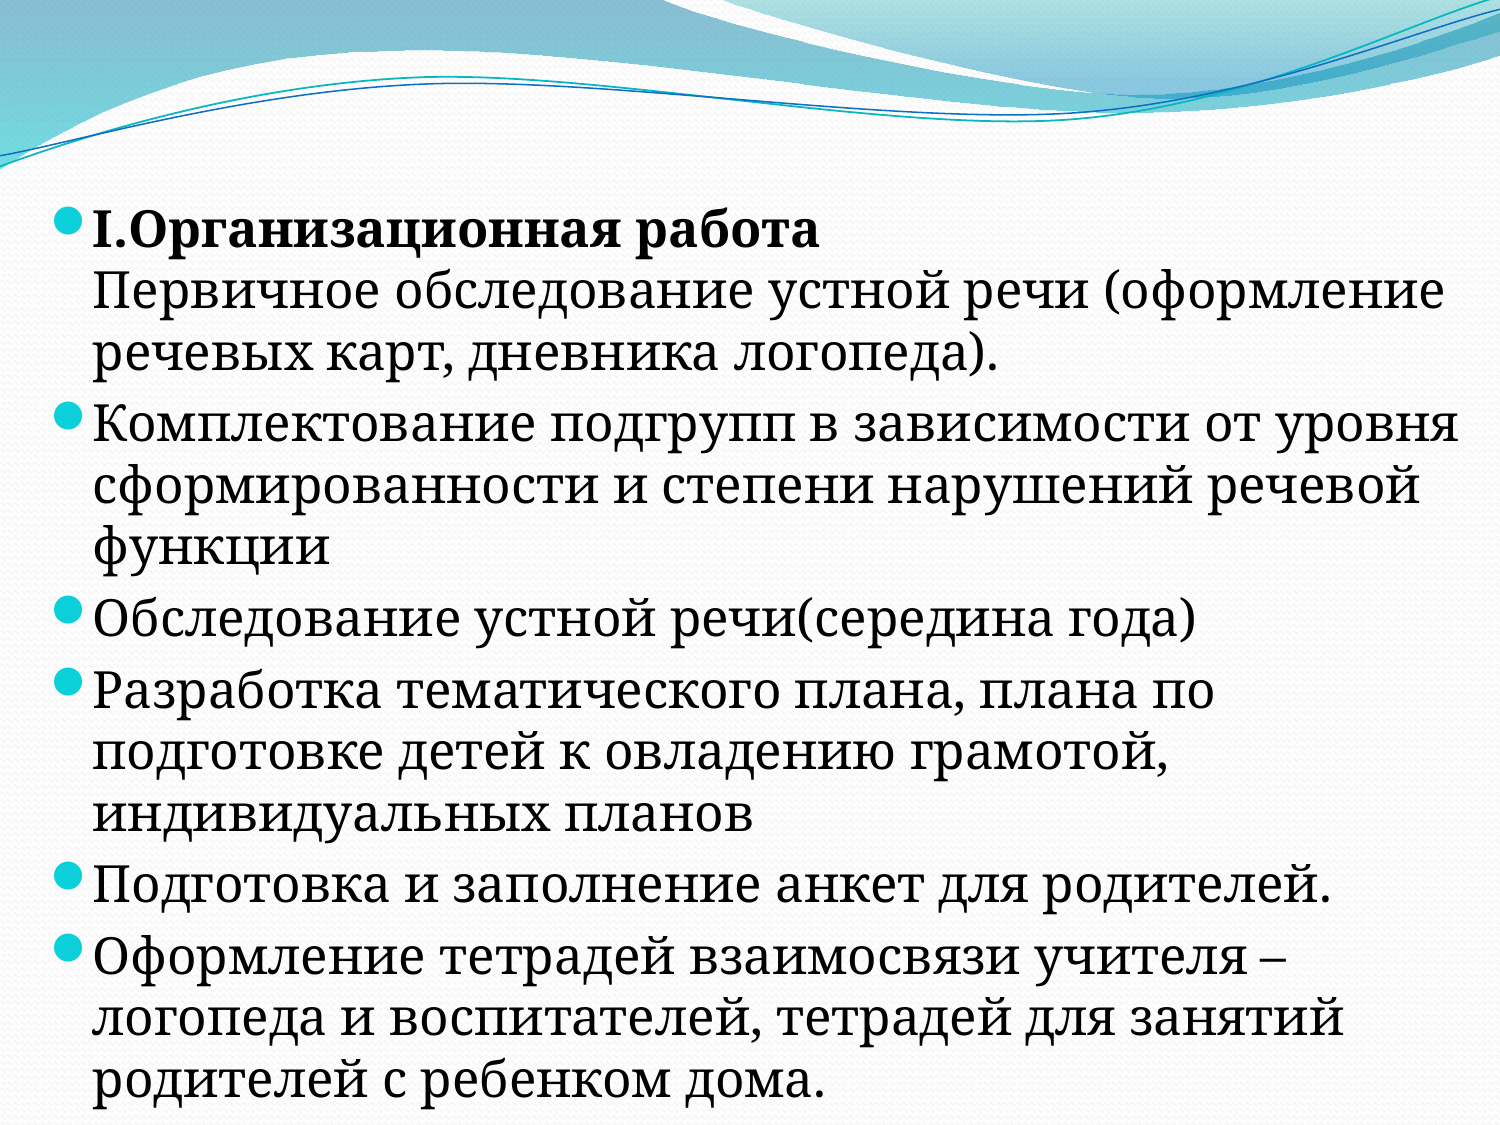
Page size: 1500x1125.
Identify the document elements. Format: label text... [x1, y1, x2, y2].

list I.Организационная работа Первичное обследование устной речи (оформление речевых карт, дневника логопеда). Комплектование подгрупп в зависимости от уровня сформированности и степени нарушений речевой функции Обследование устной речи(середина года) Разработка тематического плана, плана по подготовке детей к овладению грамотой, индивидуальных планов Подготовка и заполнение анкет для родителей. Оформление тетрадей взаимосвязи учителя – логопеда и воспитателей, тетрадей для занятий родителей с ребенком дома. [35, 117, 1500, 1125]
